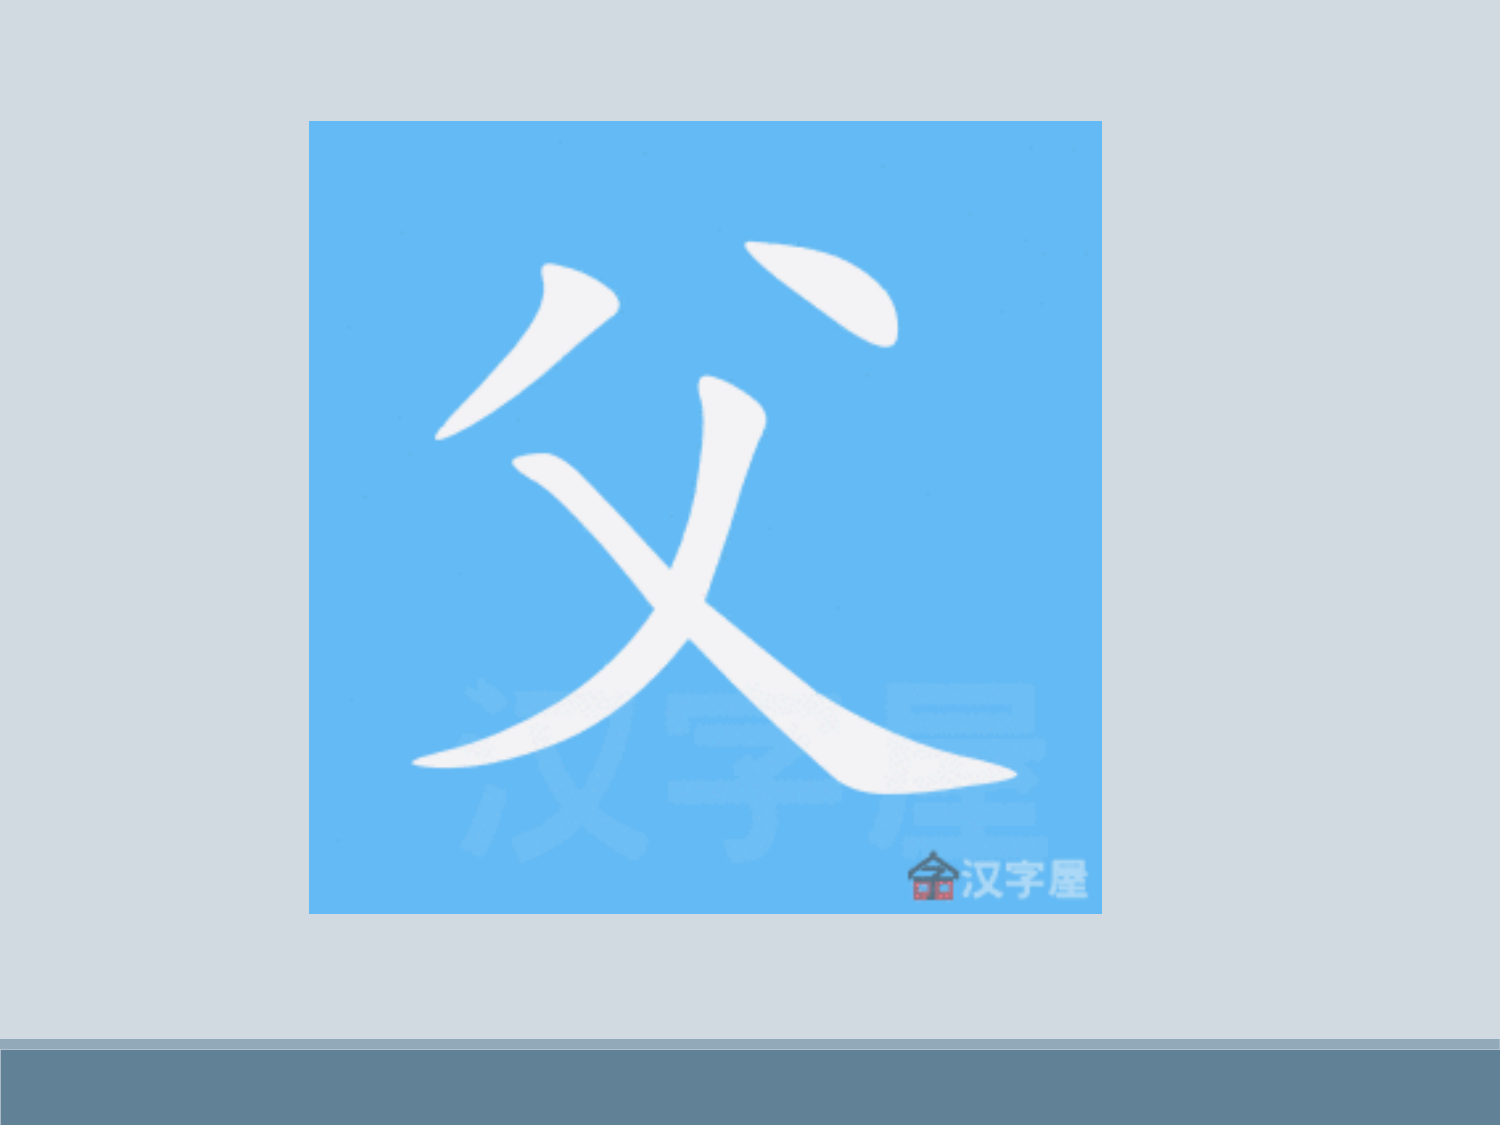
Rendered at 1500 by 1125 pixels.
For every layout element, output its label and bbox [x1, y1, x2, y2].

picture [308, 121, 1102, 915]
